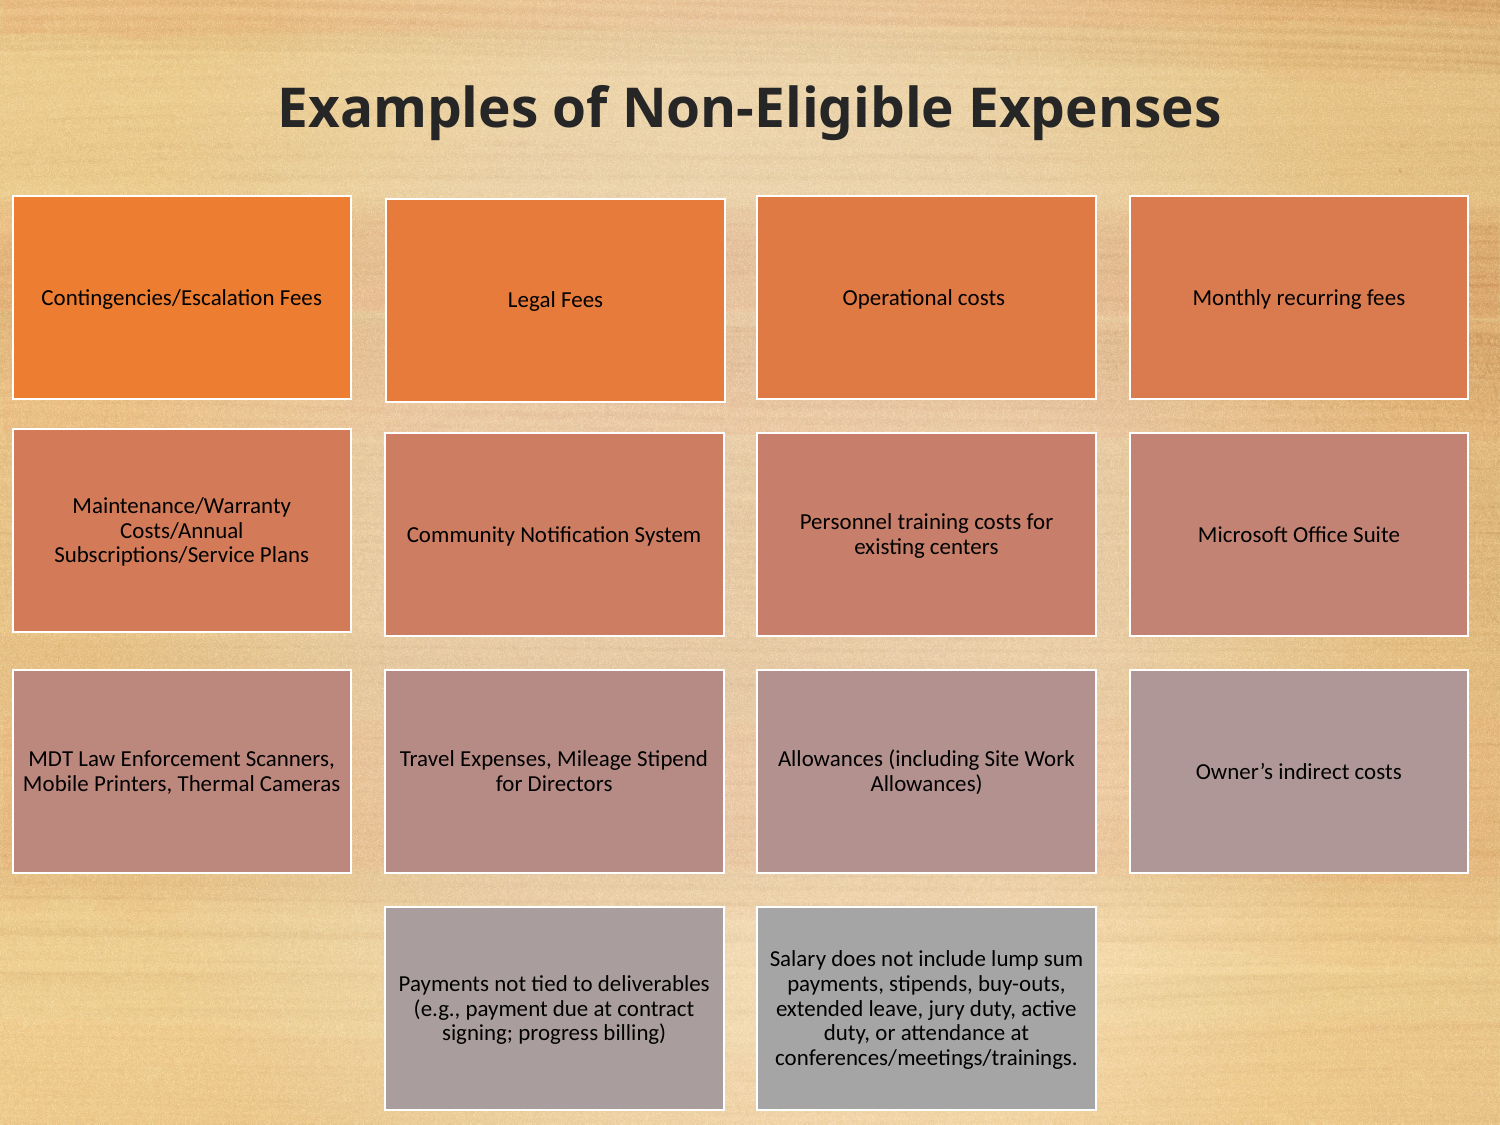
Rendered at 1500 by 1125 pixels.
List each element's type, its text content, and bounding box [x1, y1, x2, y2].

picture [0, 0, 1500, 1125]
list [12, 164, 1469, 1125]
title Examples of Non-Eligible Expenses [159, 54, 1341, 164]
